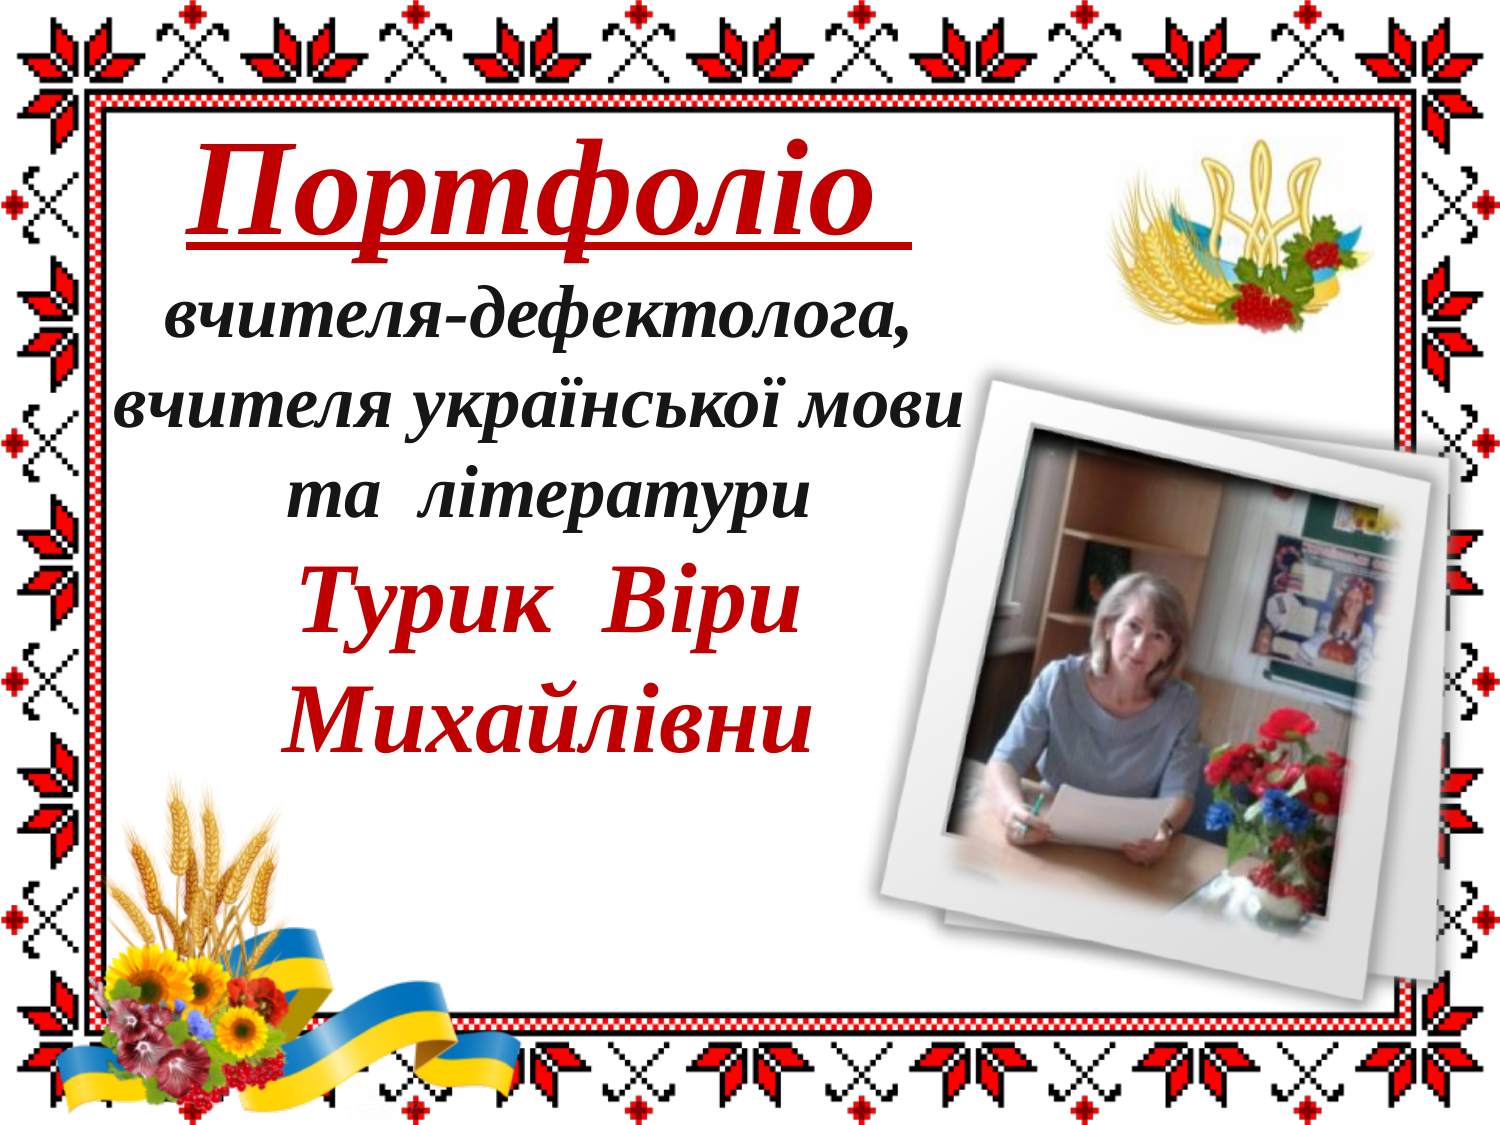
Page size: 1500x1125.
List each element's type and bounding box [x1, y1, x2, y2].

text_box [0, 0, 1500, 1125]
picture [857, 355, 1500, 1035]
